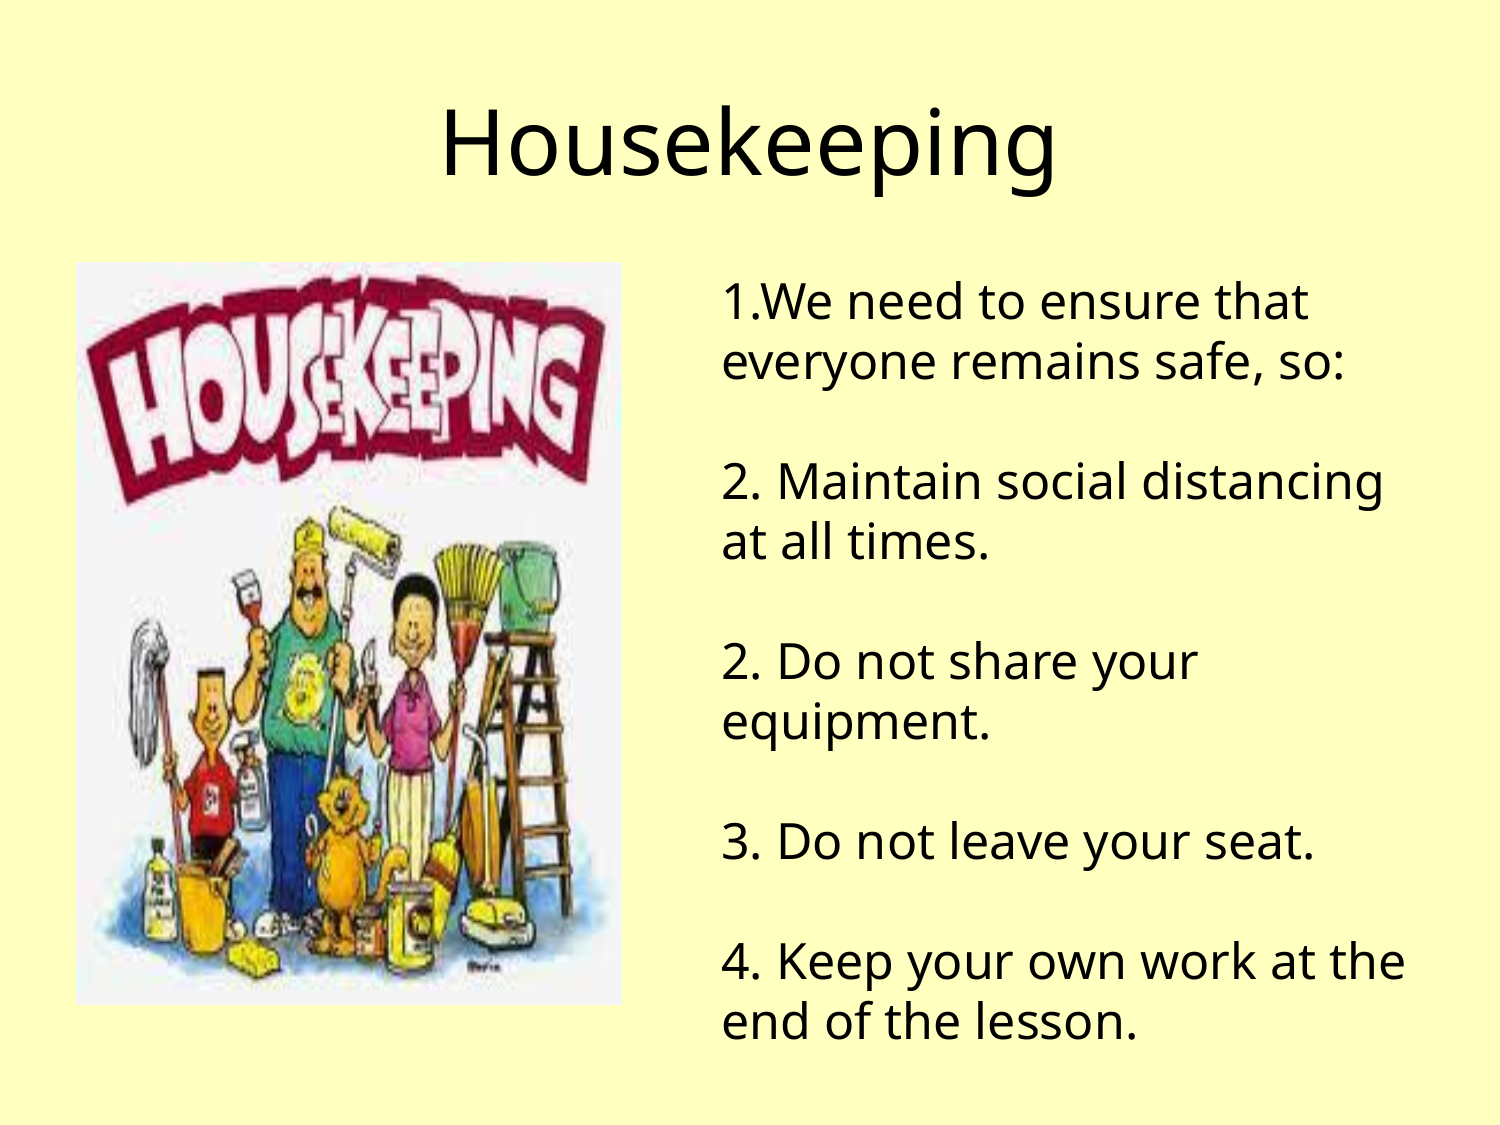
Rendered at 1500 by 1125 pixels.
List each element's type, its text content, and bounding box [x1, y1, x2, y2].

text_box 1.We need to ensure that everyone remains safe, so: 2. Maintain social distancing at all times. 2. Do not share your equipment. 3. Do not leave your seat. 4. Keep your own work at the end of the lesson. [706, 262, 1445, 1125]
title Housekeeping [75, 45, 1425, 233]
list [74, 262, 626, 1006]
